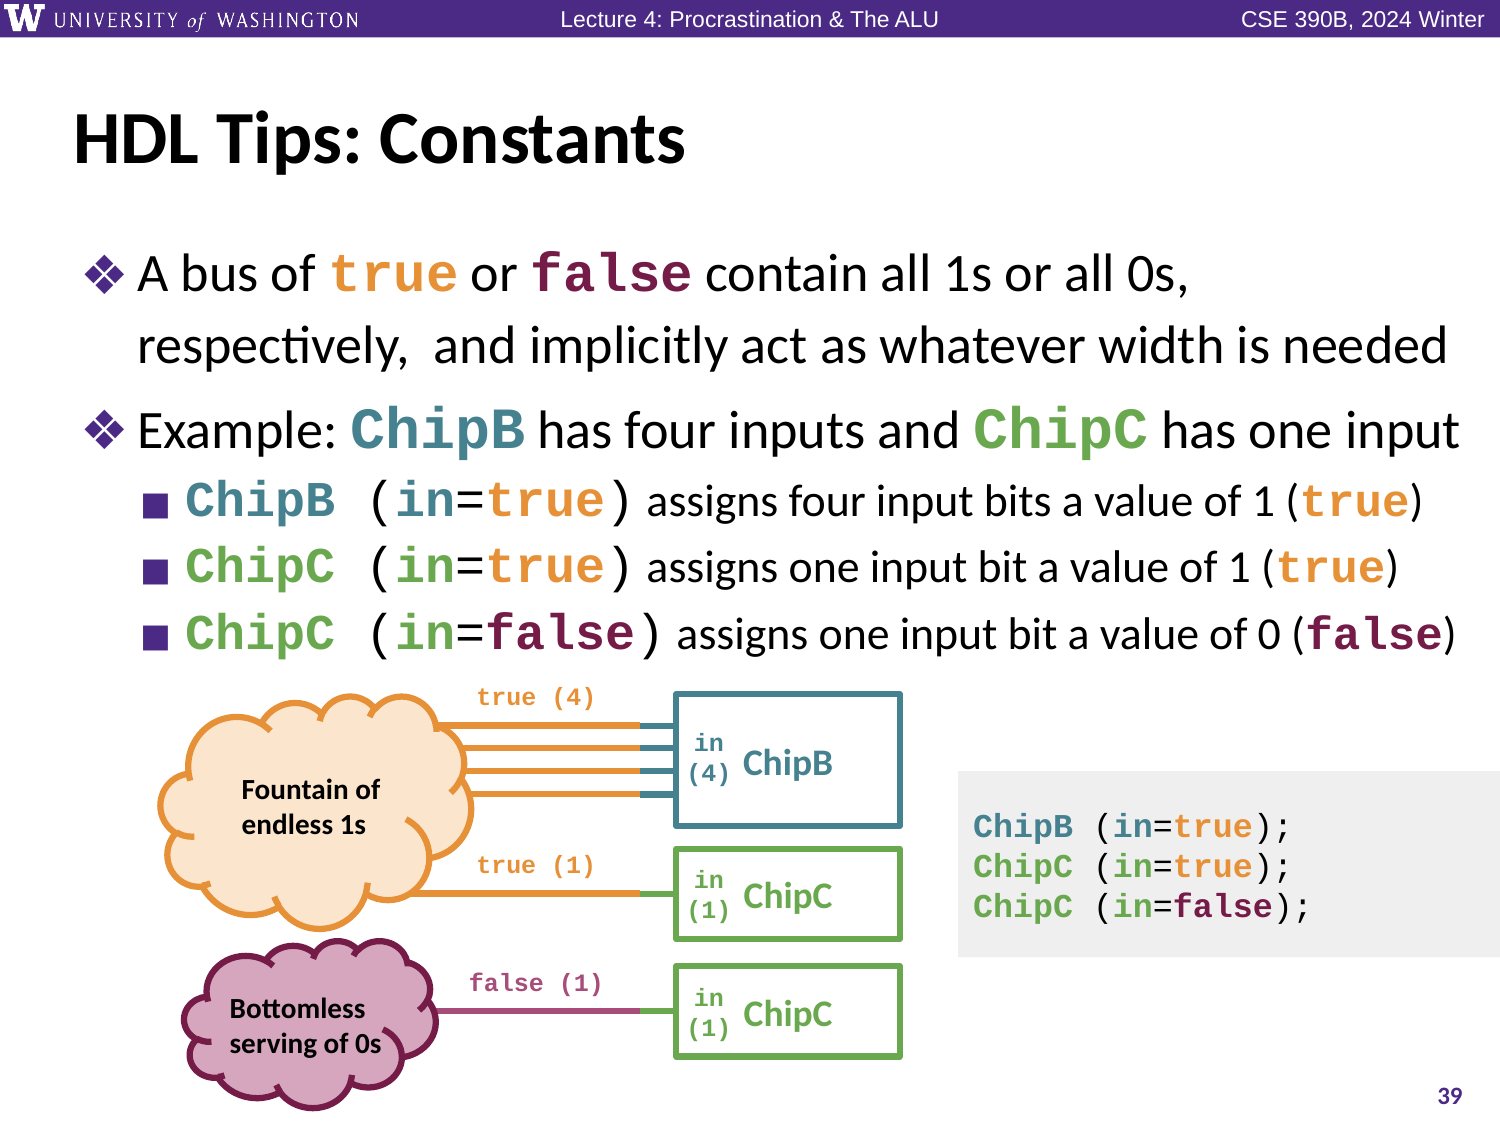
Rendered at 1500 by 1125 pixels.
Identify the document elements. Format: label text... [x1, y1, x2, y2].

slide_number 39 [1400, 1065, 1500, 1125]
title HDL Tips: Constants [58, 71, 1438, 197]
list A bus of true or false contain all 1s or all 0s, respectively, and implicitly act as whatever width is needed Example: ChipB has four inputs and ChipC has one input ChipB (in=true) assigns four input bits a value of 1 (true) ChipC (in=true) assigns one input bit a value of 1 (true) ChipC (in=false) assigns one input bit a value of 0 (false) [65, 223, 1486, 1040]
text_box ChipB (in=true); ChipC (in=true); ChipC (in=false); [958, 771, 1500, 958]
picture [4, 4, 358, 32]
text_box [160, 672, 900, 1108]
